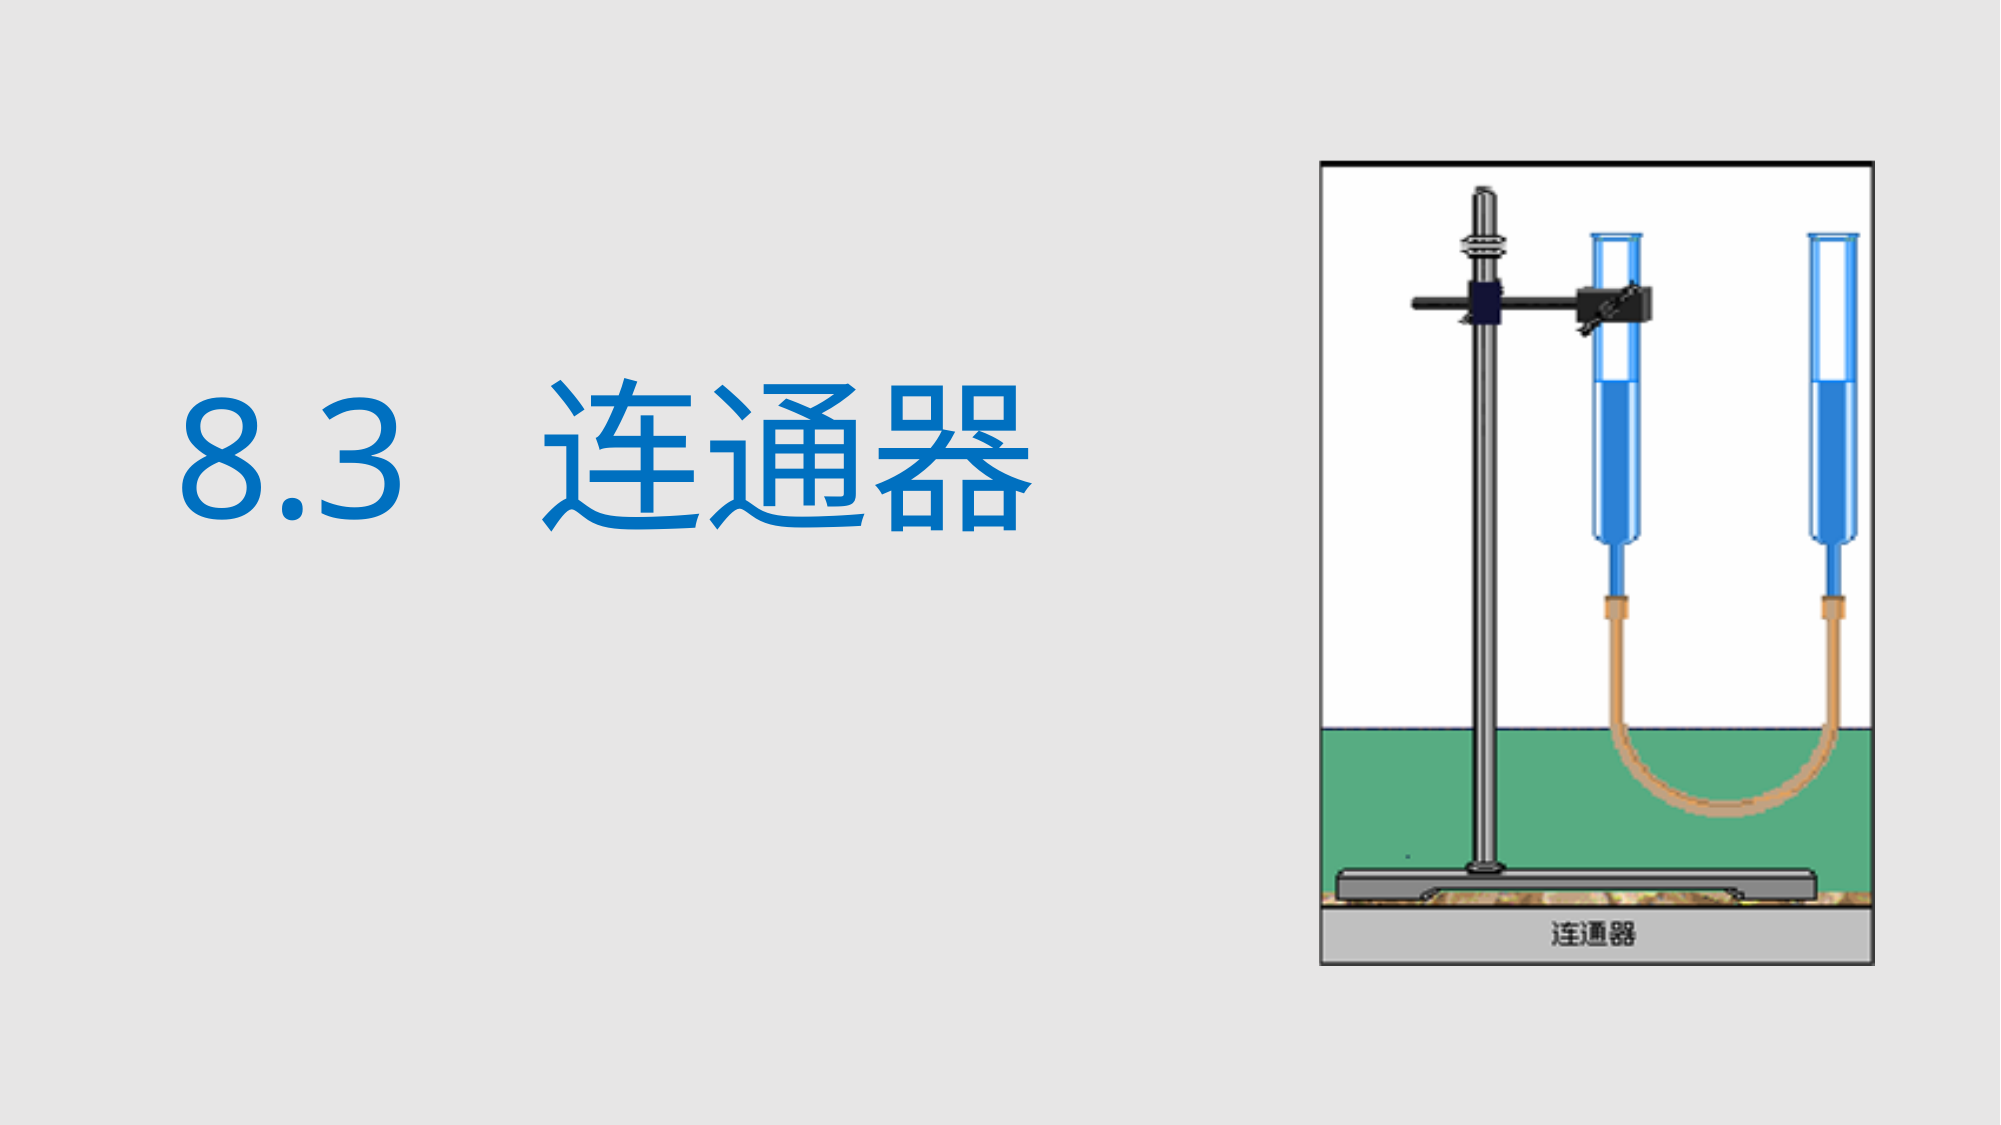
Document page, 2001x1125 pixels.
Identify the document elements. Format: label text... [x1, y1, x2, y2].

picture [1319, 159, 1875, 966]
text_box 8.3 连通器 [160, 344, 1053, 560]
